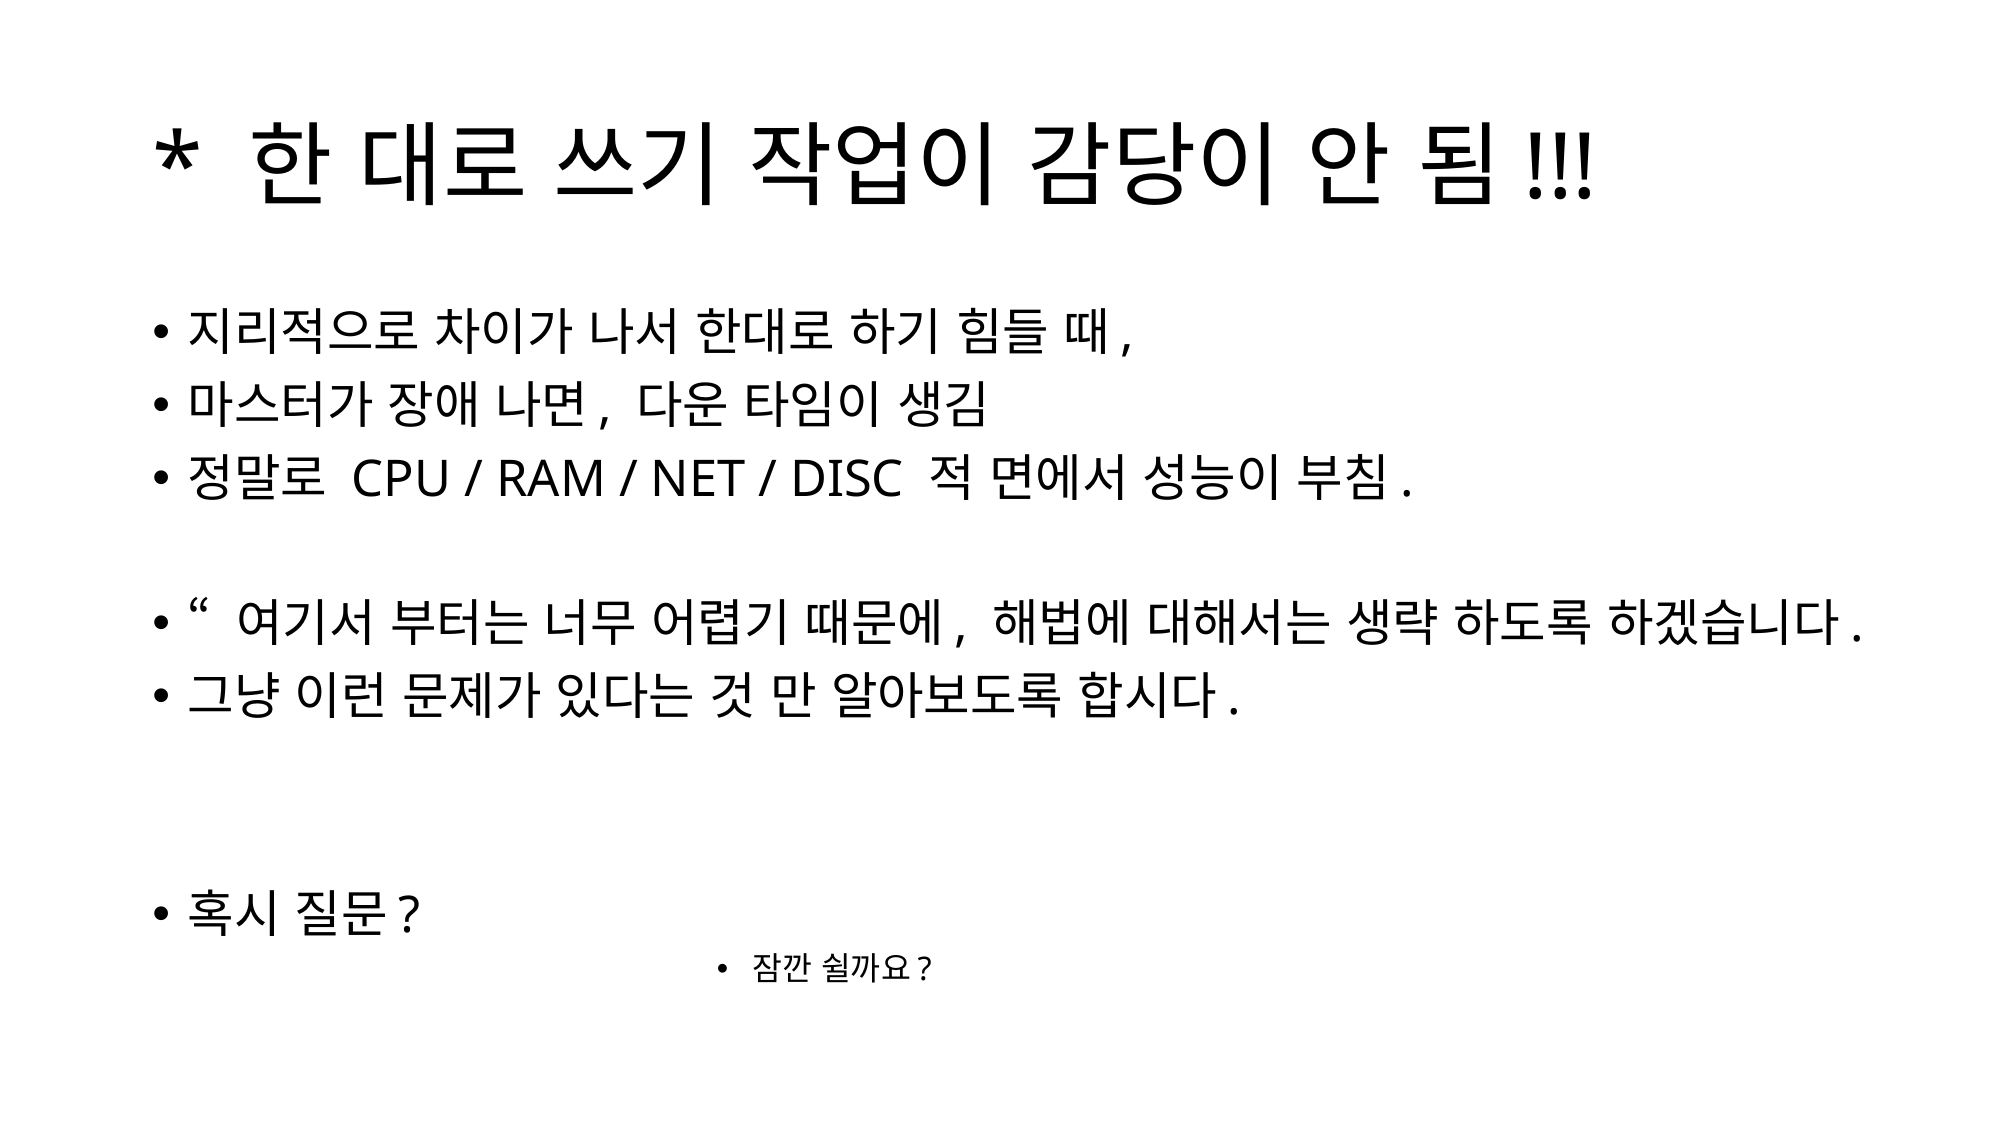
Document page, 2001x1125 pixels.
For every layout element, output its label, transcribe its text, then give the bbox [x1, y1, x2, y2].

title * 한 대로 쓰기 작업이 감당이 안 됨!!! [137, 59, 1863, 278]
list 지리적으로 차이가 나서 한대로 하기 힘들 때, 마스터가 장애 나면, 다운 타임이 생김 정말로 CPU / RAM / NET / DISC 적 면에서 성능이 부침. “ 여기서 부터는 너무 어렵기 때문에, 해법에 대해서는 생략 하도록 하겠습니다. 그냥 이런 문제가 있다는 것 만 알아보도록 합시다. 혹시 질문? 잠깐 쉴까요? [137, 299, 1863, 1014]
